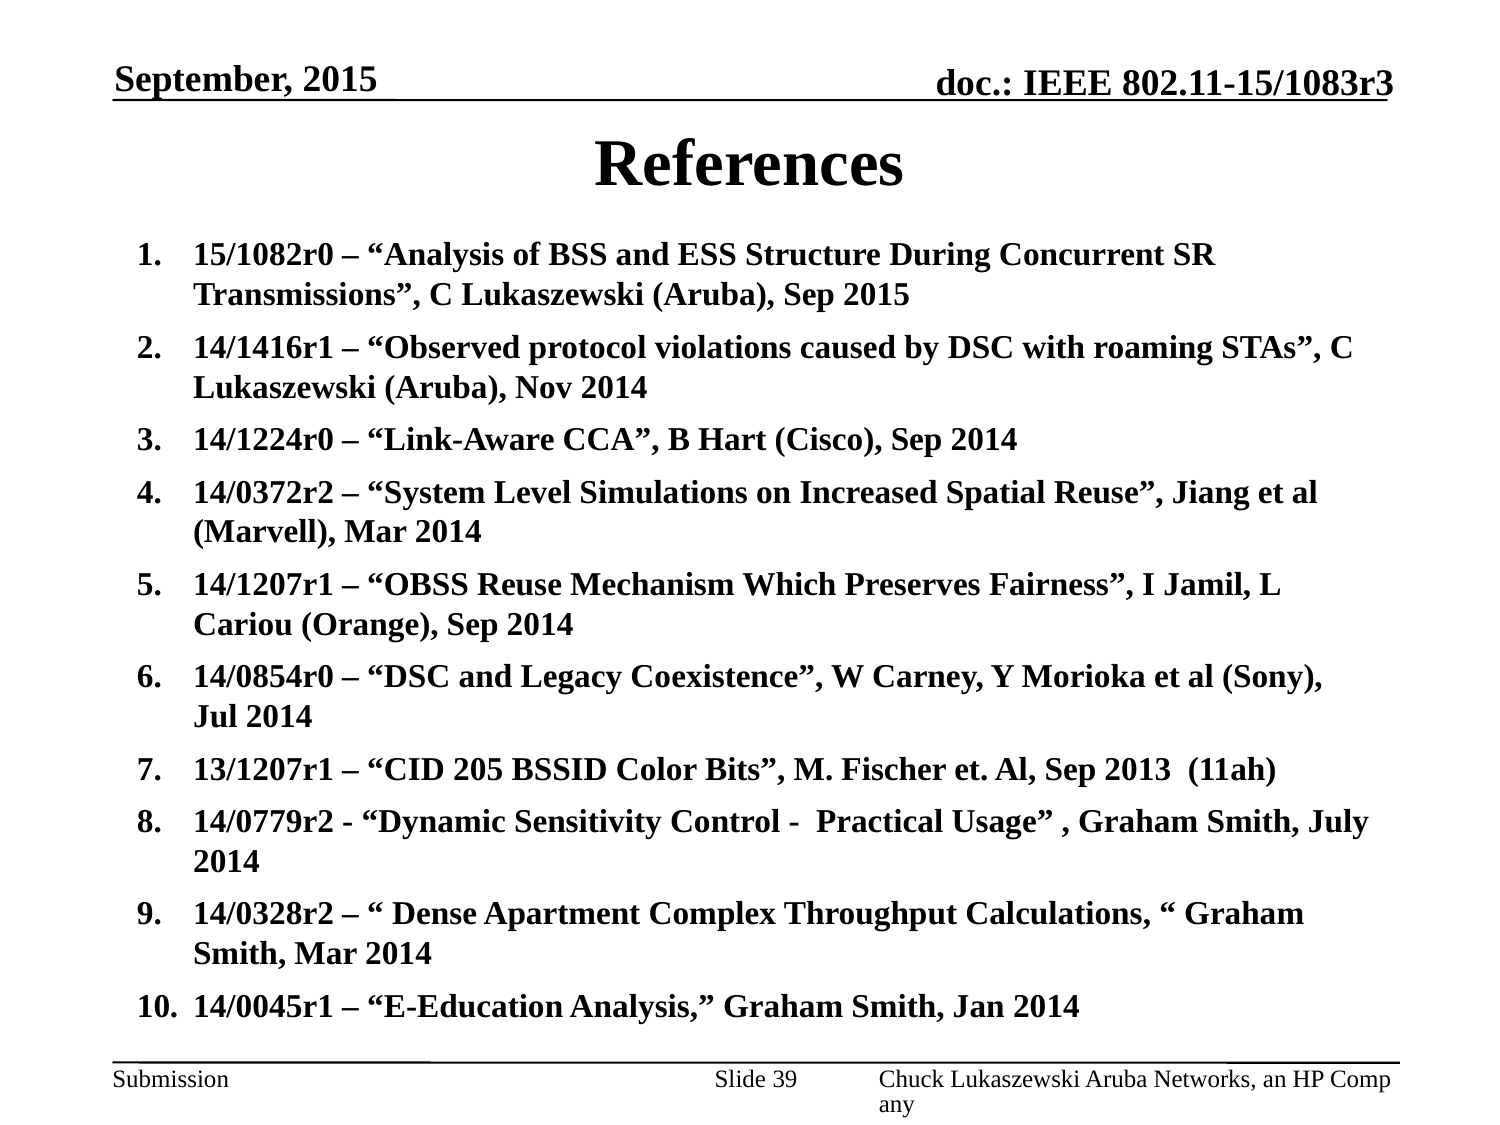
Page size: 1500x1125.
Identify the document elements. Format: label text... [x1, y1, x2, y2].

slide_number Slide 39 [712, 1061, 800, 1123]
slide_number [114, 54, 423, 100]
title References [112, 112, 1388, 205]
footer Chuck Lukaszewski Aruba Networks, an HP Company [878, 1061, 1402, 1113]
list 15/1082r0 – “Analysis of BSS and ESS Structure During Concurrent SR Transmissions”, C Lukaszewski (Aruba), Sep 2015 14/1416r1 – “Observed protocol violations caused by DSC with roaming STAs”, C Lukaszewski (Aruba), Nov 2014 14/1224r0 – “Link-Aware CCA”, B Hart (Cisco), Sep 2014 14/0372r2 – “System Level Simulations on Increased Spatial Reuse”, Jiang et al (Marvell), Mar 2014 14/1207r1 – “OBSS Reuse Mechanism Which Preserves Fairness”, I Jamil, L Cariou (Orange), Sep 2014 14/0854r0 – “DSC and Legacy Coexistence”, W Carney, Y Morioka et al (Sony), Jul 2014 13/1207r1 – “CID 205 BSSID Color Bits”, M. Fischer et. Al, Sep 2013 (11ah) 14/0779r2 - “Dynamic Sensitivity Control - Practical Usage” , Graham Smith, July 2014 14/0328r2 – “ Dense Apartment Complex Throughput Calculations, “ Graham Smith, Mar 2014 14/0045r1 – “E-Education Analysis,” Graham Smith, Jan 2014 [112, 224, 1388, 1000]
